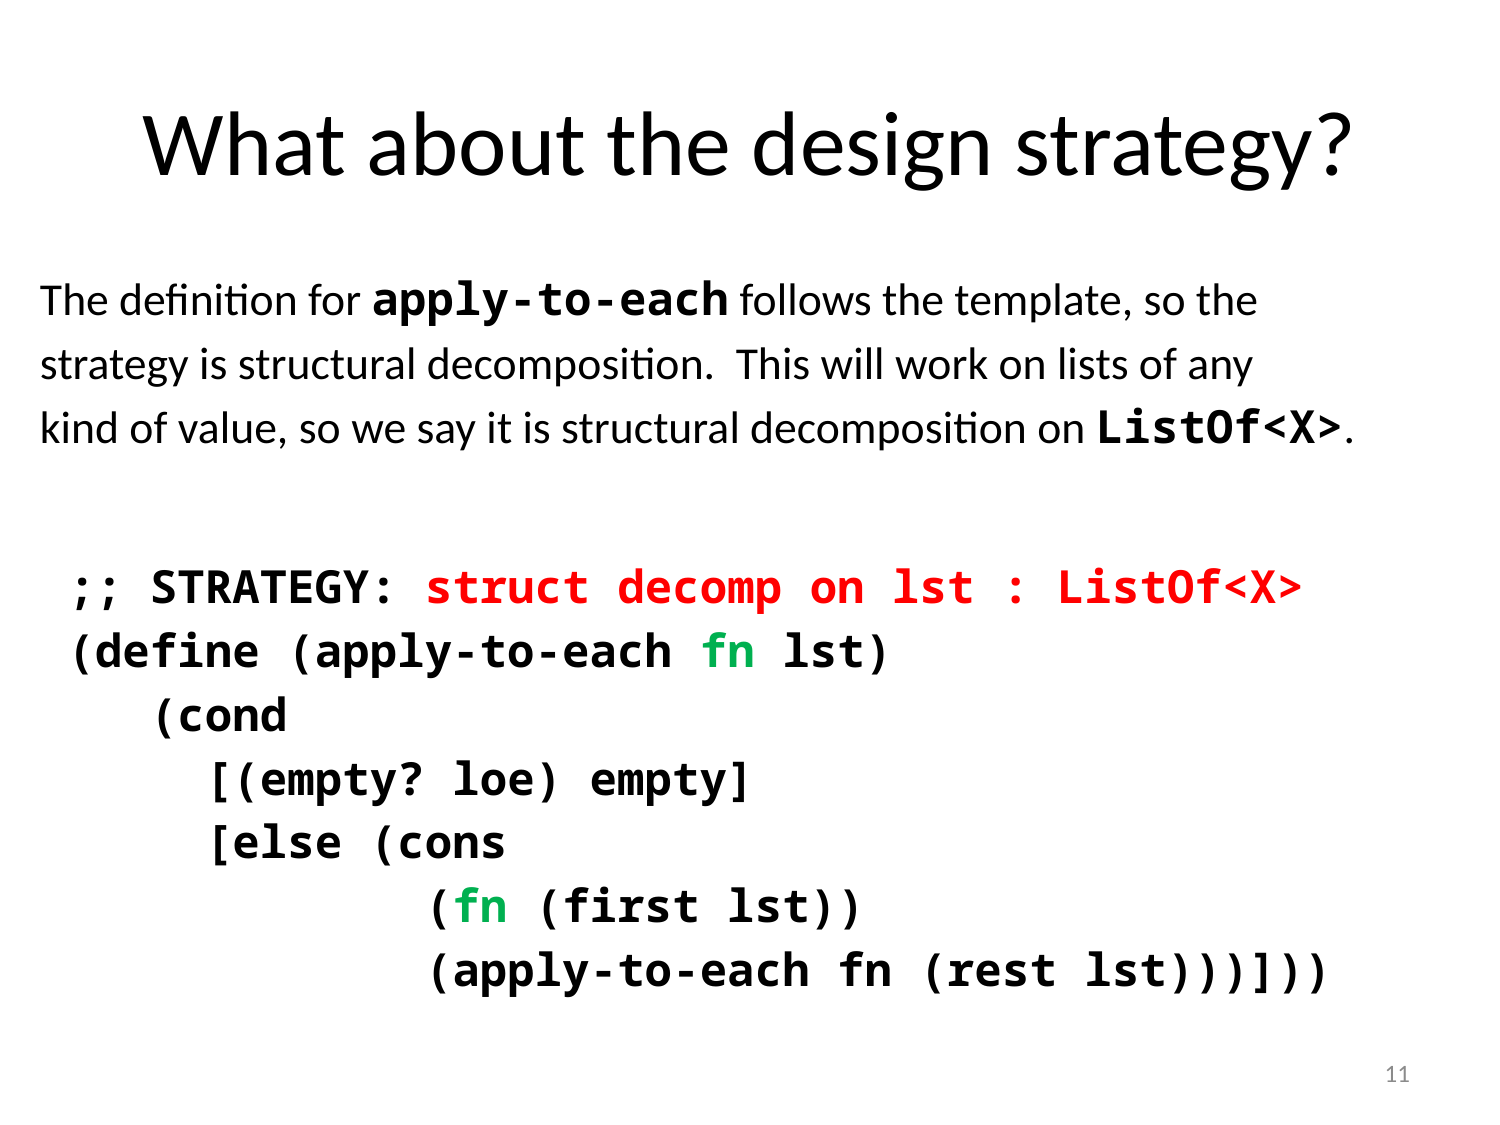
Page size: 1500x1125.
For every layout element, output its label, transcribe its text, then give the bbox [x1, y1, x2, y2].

list The definition for apply-to-each follows the template, so the strategy is structural decomposition. This will work on lists of any kind of value, so we say it is structural decomposition on ListOf<X>. ;; STRATEGY: struct decomp on lst : ListOf<X> (define (apply-to-each fn lst) (cond [(empty? loe) empty] [else (cons (fn (first lst)) (apply-to-each fn (rest lst)))])) [24, 262, 1475, 1075]
title What about the design strategy? [75, 45, 1425, 233]
slide_number 11 [1074, 1042, 1425, 1103]
